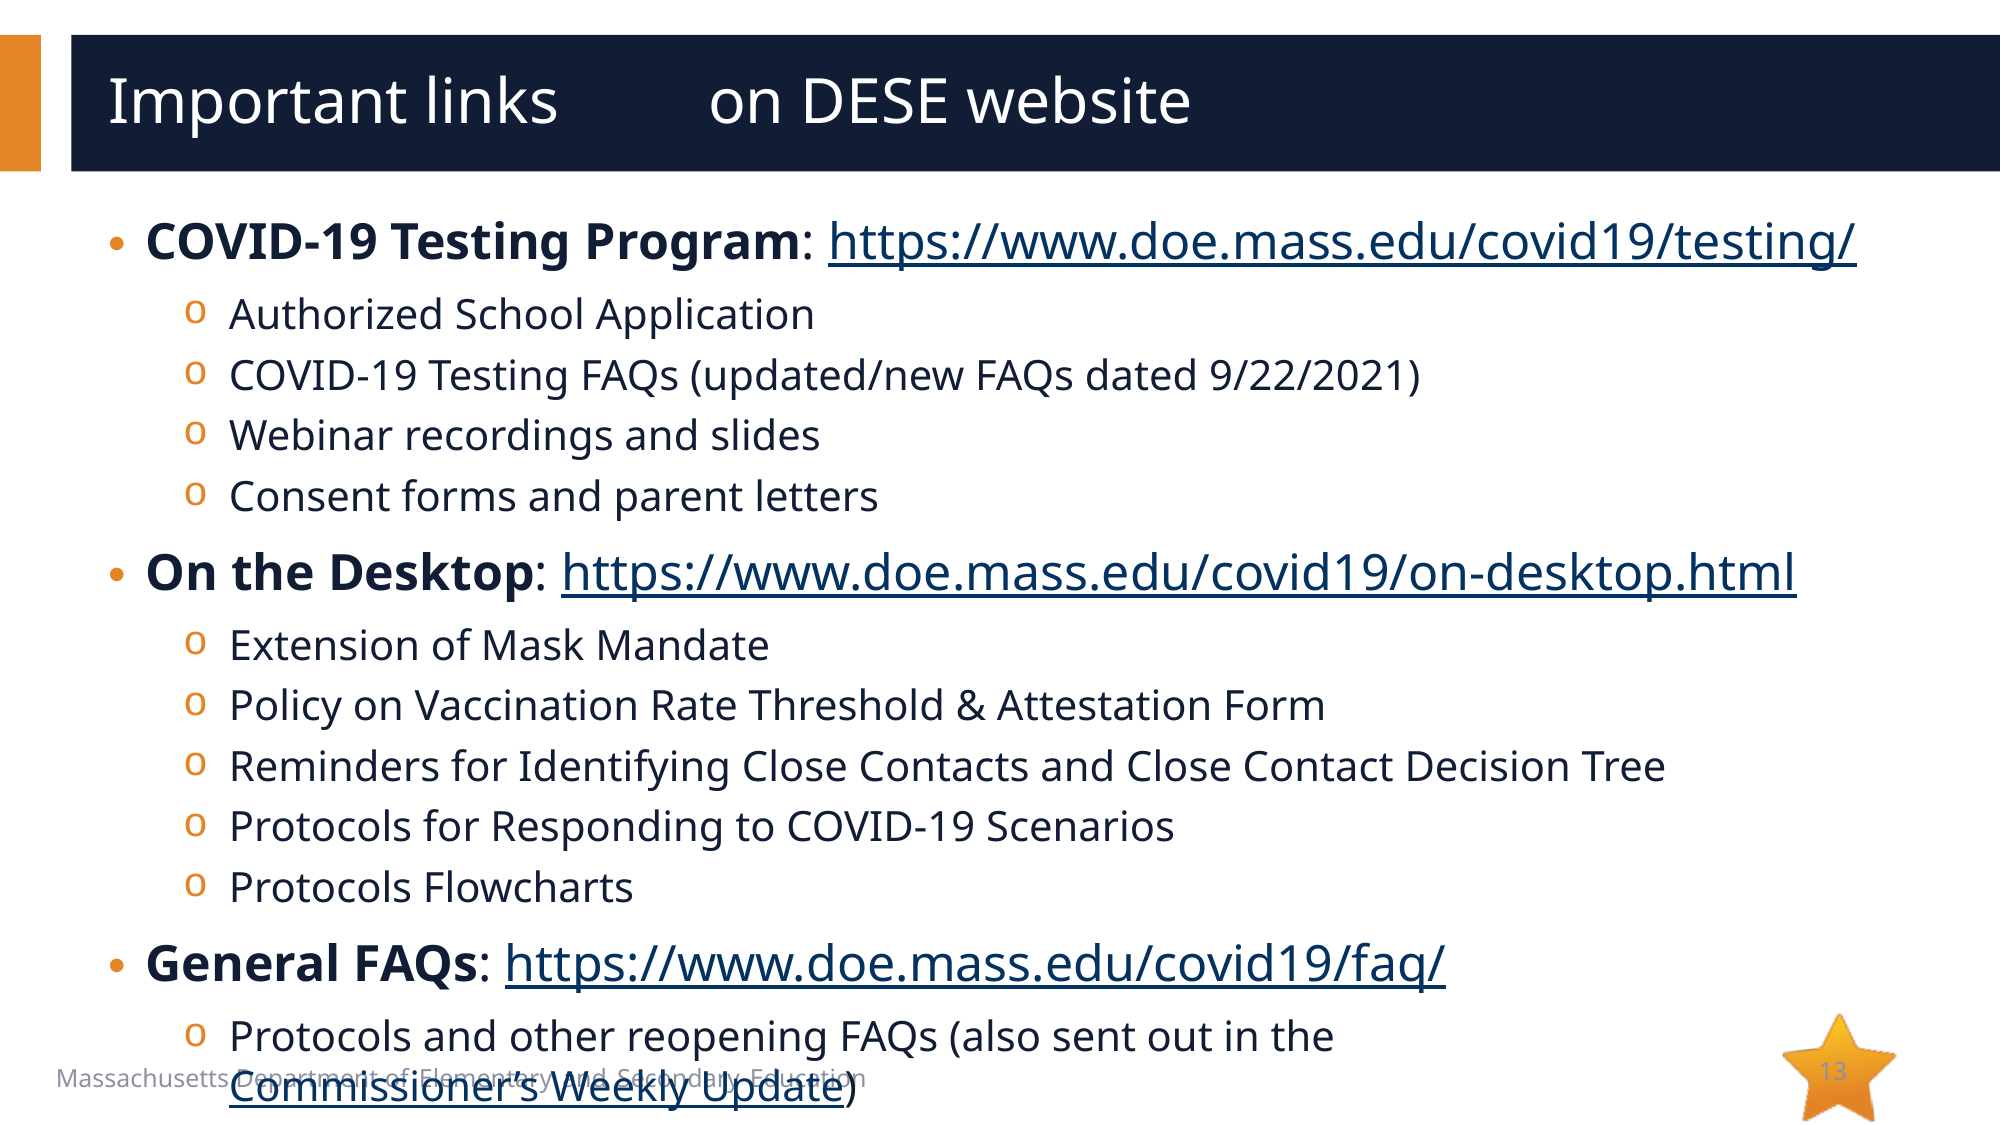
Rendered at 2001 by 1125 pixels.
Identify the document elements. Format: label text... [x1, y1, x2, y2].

picture [1775, 1031, 1909, 1125]
slide_number 13 [1412, 1042, 1863, 1103]
title Important links on DESE website [93, 47, 1959, 159]
list COVID-19 Testing Program: https://www.doe.mass.edu/covid19/testing/ Authorized School Application COVID-19 Testing FAQs (updated/new FAQs dated 9/22/2021) Webinar recordings and slides Consent forms and parent letters On the Desktop: https://www.doe.mass.edu/covid19/on-desktop.html Extension of Mask Mandate Policy on Vaccination Rate Threshold & Attestation Form Reminders for Identifying Close Contacts and Close Contact Decision Tree Protocols for Responding to COVID-19 Scenarios Protocols Flowcharts General FAQs: https://www.doe.mass.edu/covid19/faq/ Protocols and other reopening FAQs (also sent out in the Commissioner’s Weekly Update) [93, 201, 1959, 1031]
